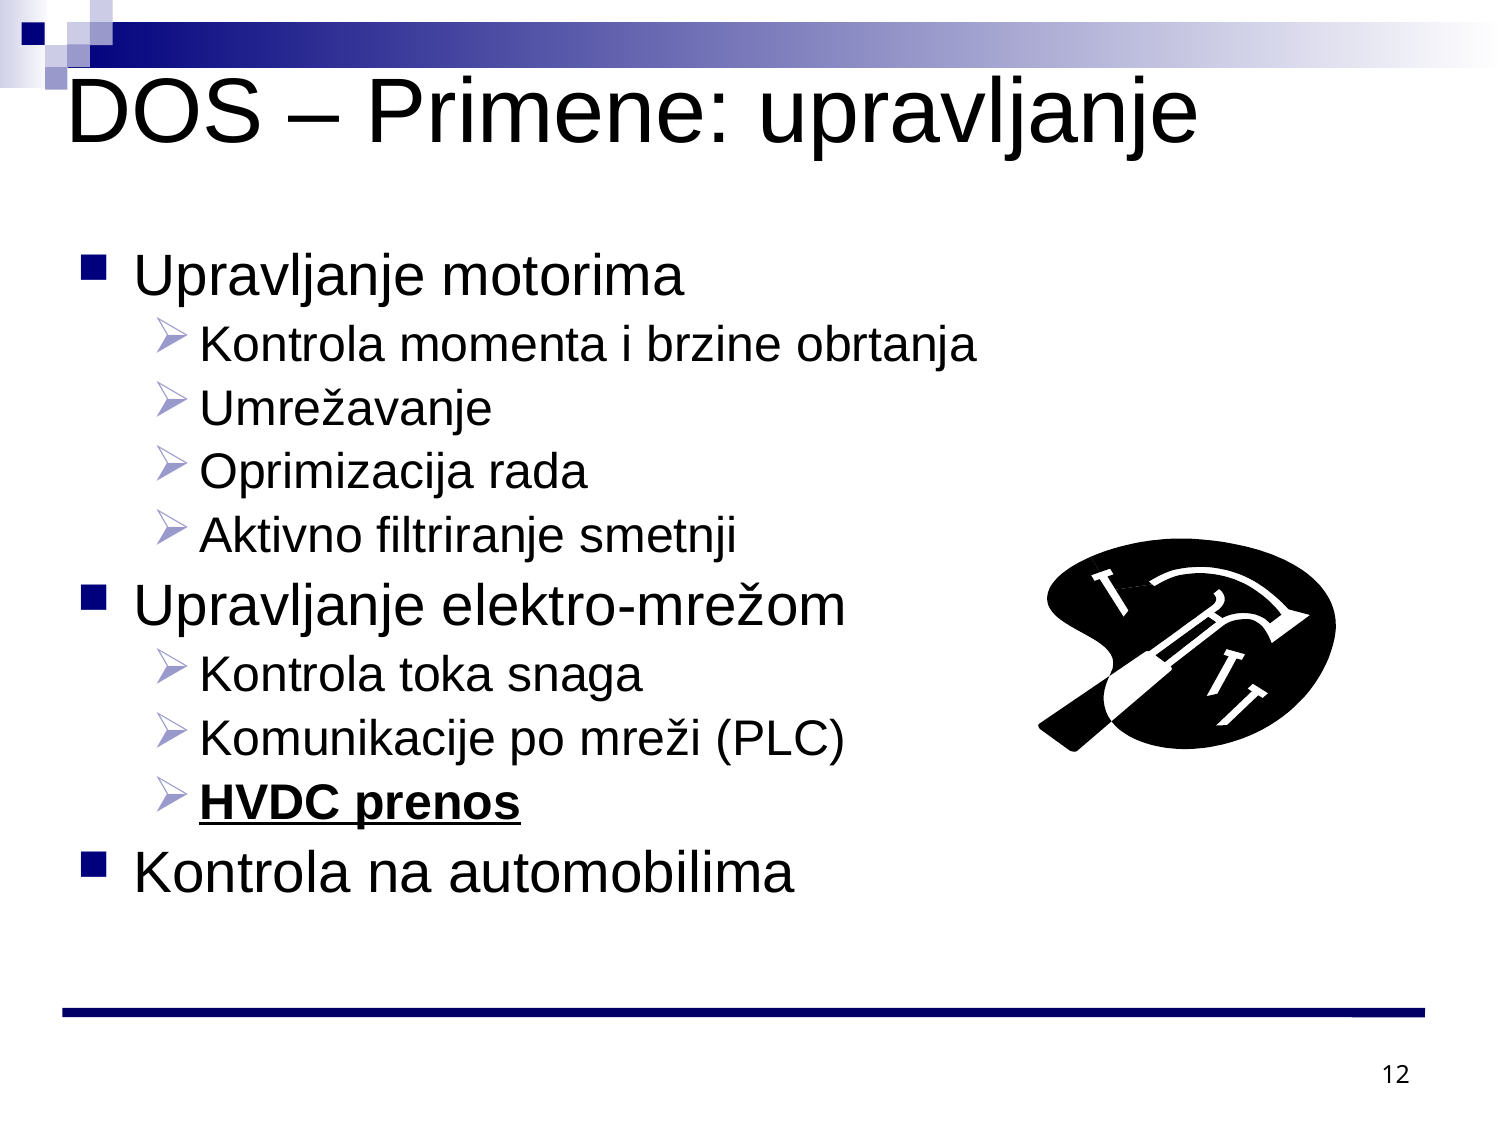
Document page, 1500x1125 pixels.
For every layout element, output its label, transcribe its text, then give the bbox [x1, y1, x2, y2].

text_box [1036, 536, 1340, 753]
list Upravljanje motorima Kontrola momenta i brzine obrtanja Umrežavanje Oprimizacija rada Aktivno filtriranje smetnji Upravljanje elektro-mrežom Kontrola toka snaga Komunikacije po mreži (PLC) HVDC prenos Kontrola na automobilima [62, 237, 1244, 976]
slide_number 12 [1074, 1024, 1426, 1101]
title DOS – Primene: upravljanje [49, 24, 1455, 188]
